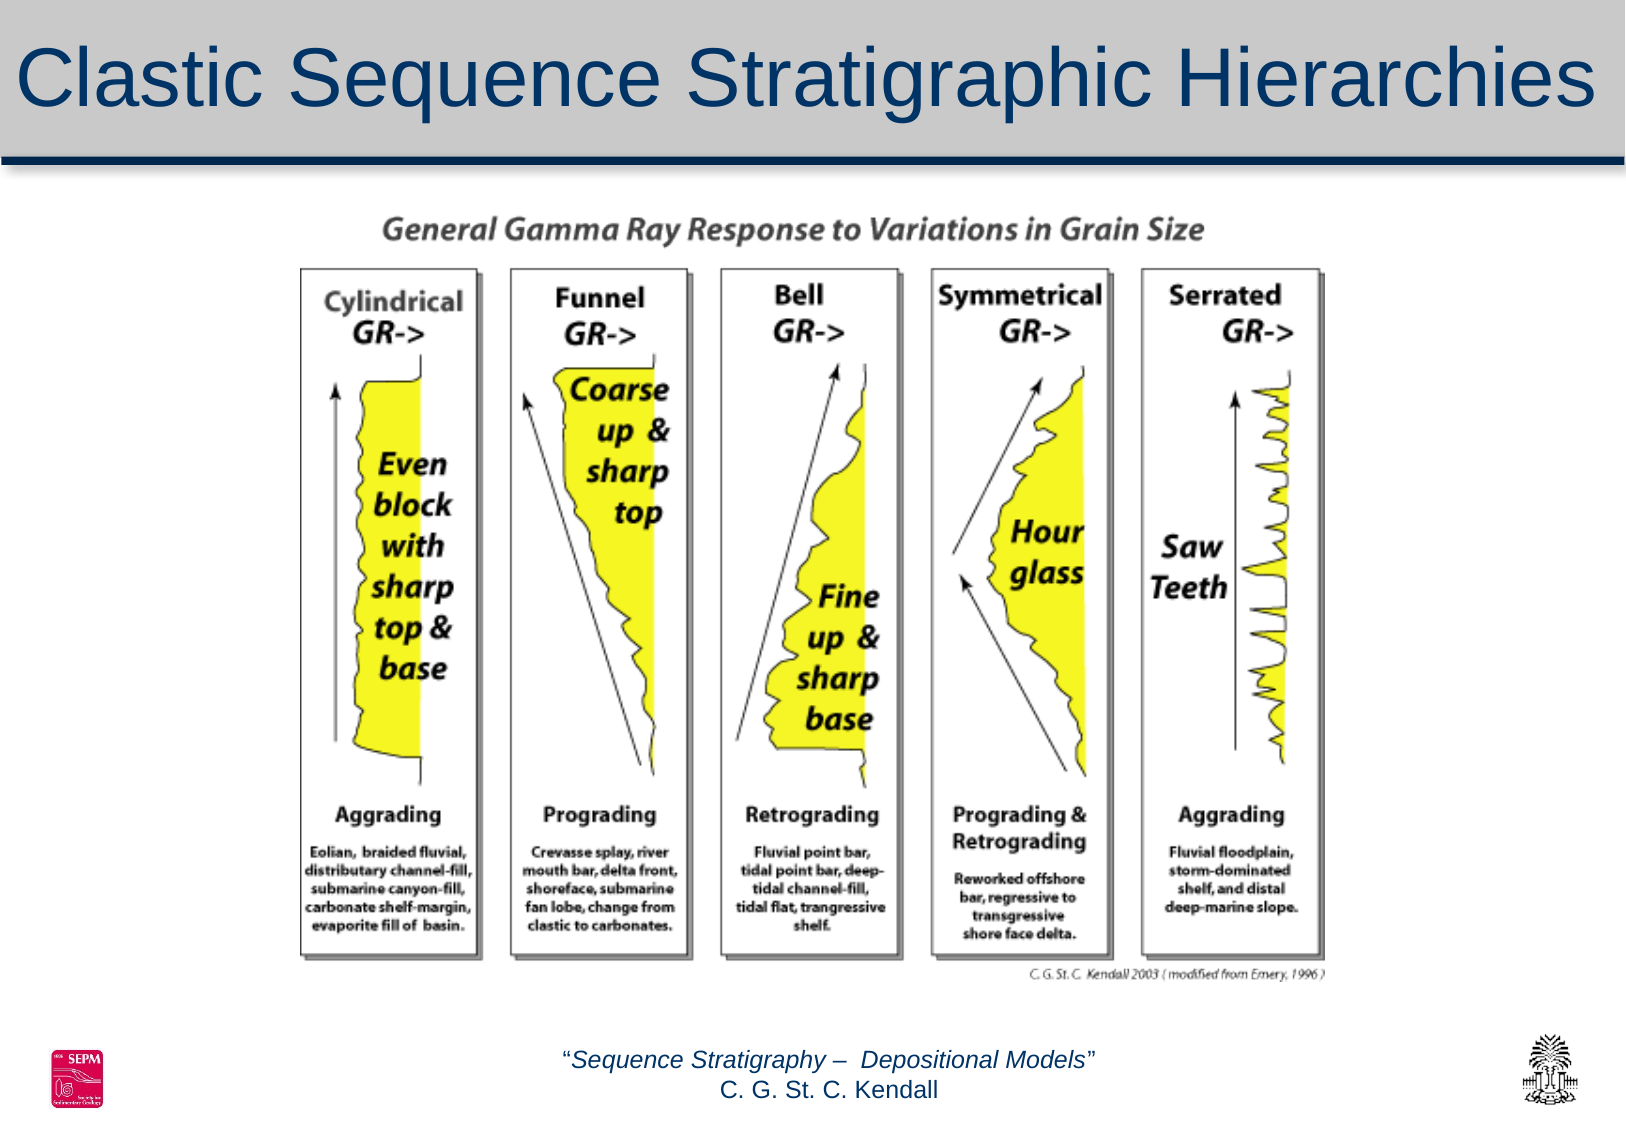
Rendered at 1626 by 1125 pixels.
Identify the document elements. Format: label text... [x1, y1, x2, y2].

picture [300, 212, 1325, 982]
title Clastic Sequence Stratigraphic Hierarchies [0, 0, 1625, 158]
picture [1509, 1028, 1592, 1113]
footer “Sequence Stratigraphy – Depositional Models” C. G. St. C. Kendall [500, 1035, 1158, 1096]
picture [49, 1048, 105, 1109]
